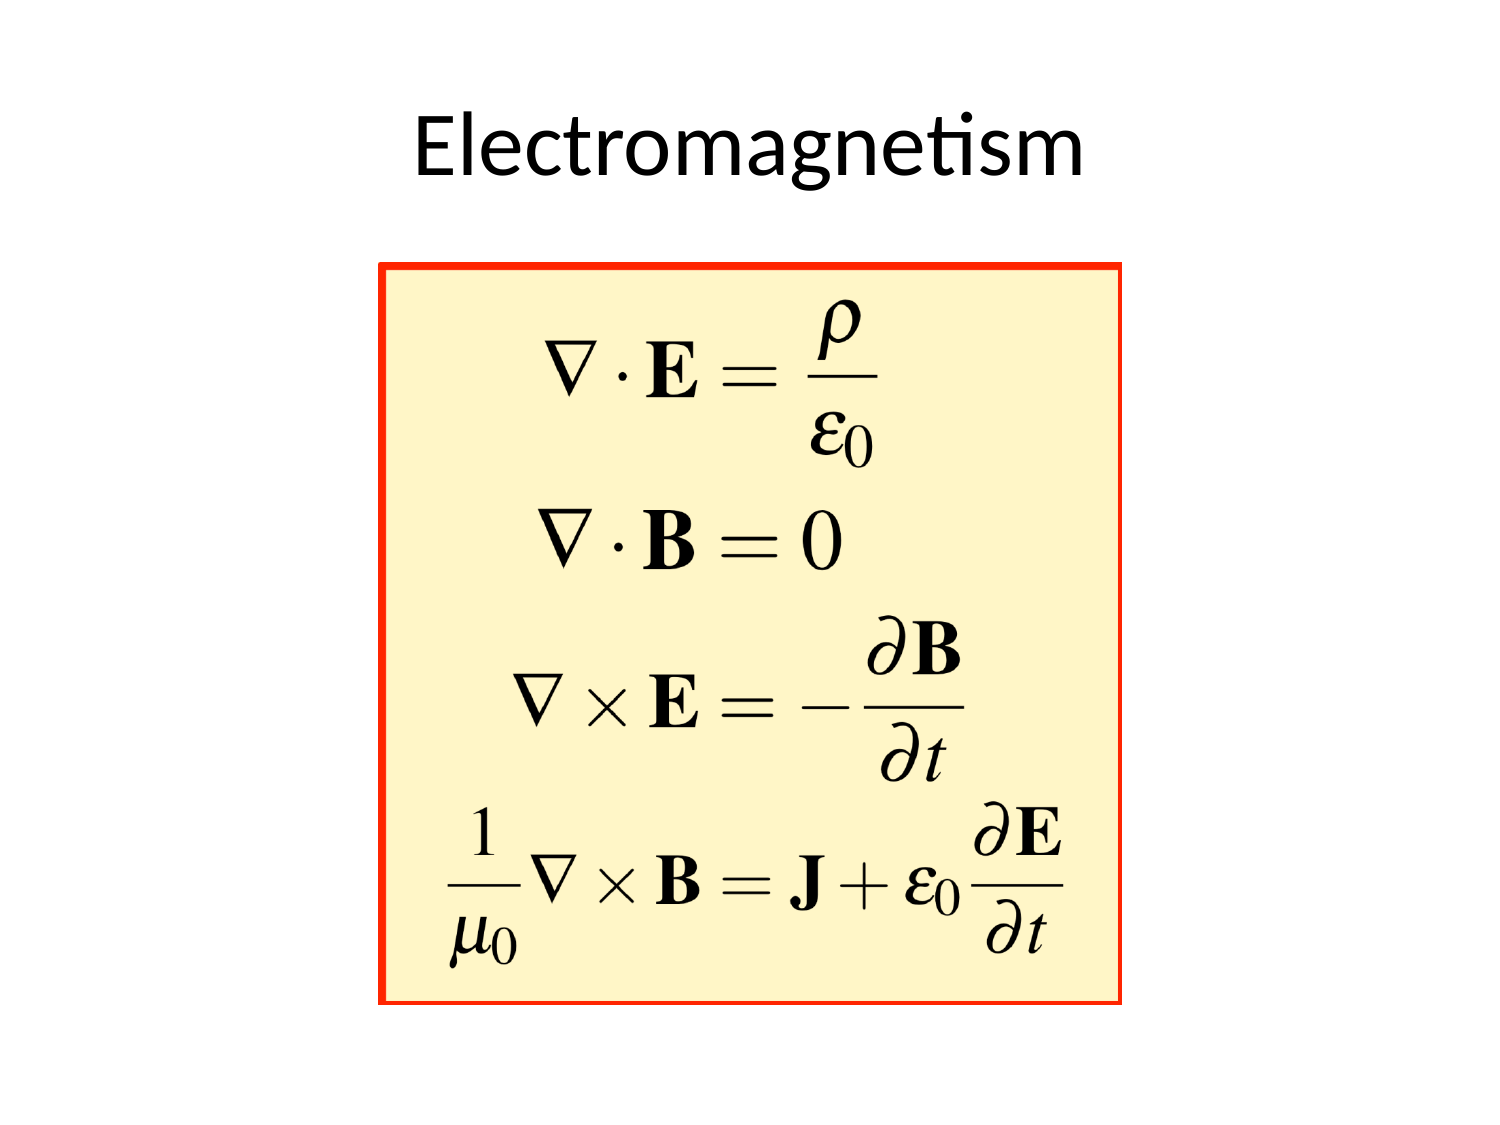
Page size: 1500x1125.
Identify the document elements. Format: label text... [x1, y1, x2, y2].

title Electromagnetism [75, 45, 1425, 233]
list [378, 262, 1122, 1006]
